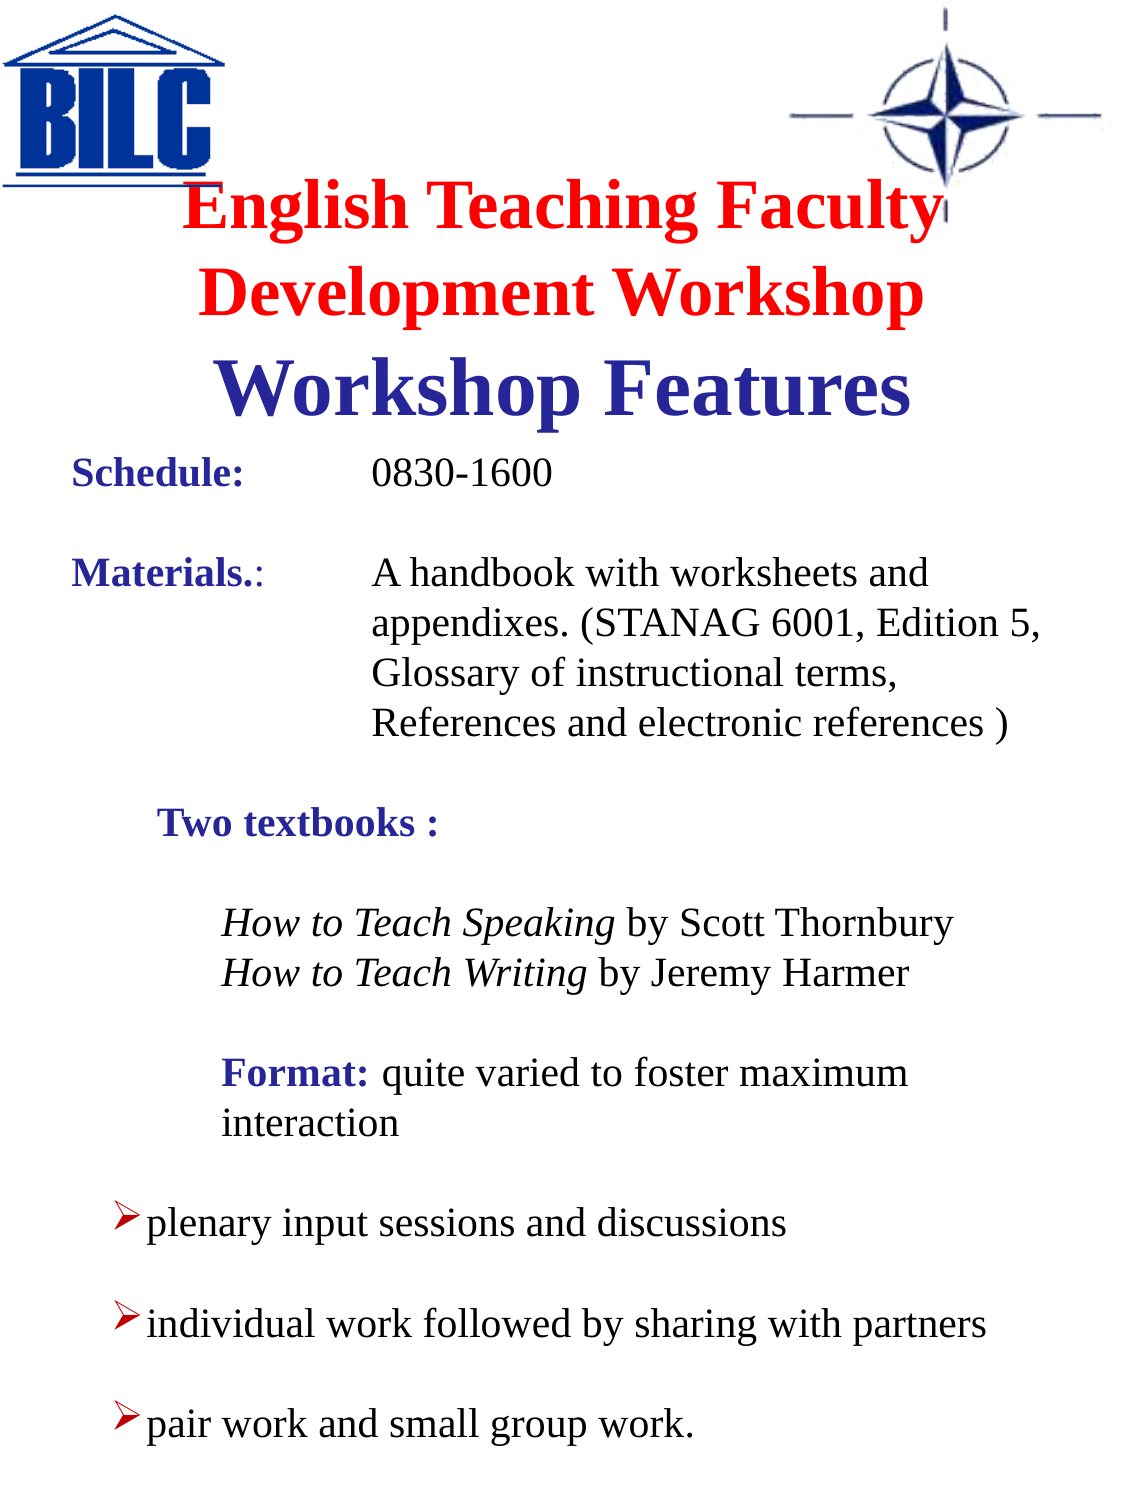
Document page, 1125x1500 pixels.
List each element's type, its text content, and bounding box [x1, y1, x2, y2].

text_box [0, 0, 1125, 363]
text_box Workshop Features [168, 371, 957, 440]
text_box Schedule: 0830-1600 Materials.: A handbook with worksheets and appendixes. (STANAG 6001, Edition 5, Glossary of instructional terms, References and electronic references ) Two textbooks : How to Teach Speaking by Scott Thornbury How to Teach Writing by Jeremy Harmer Format: quite varied to foster maximum interaction plenary input sessions and discussions individual work followed by sharing with partners pair work and small group work. [56, 437, 1069, 1438]
